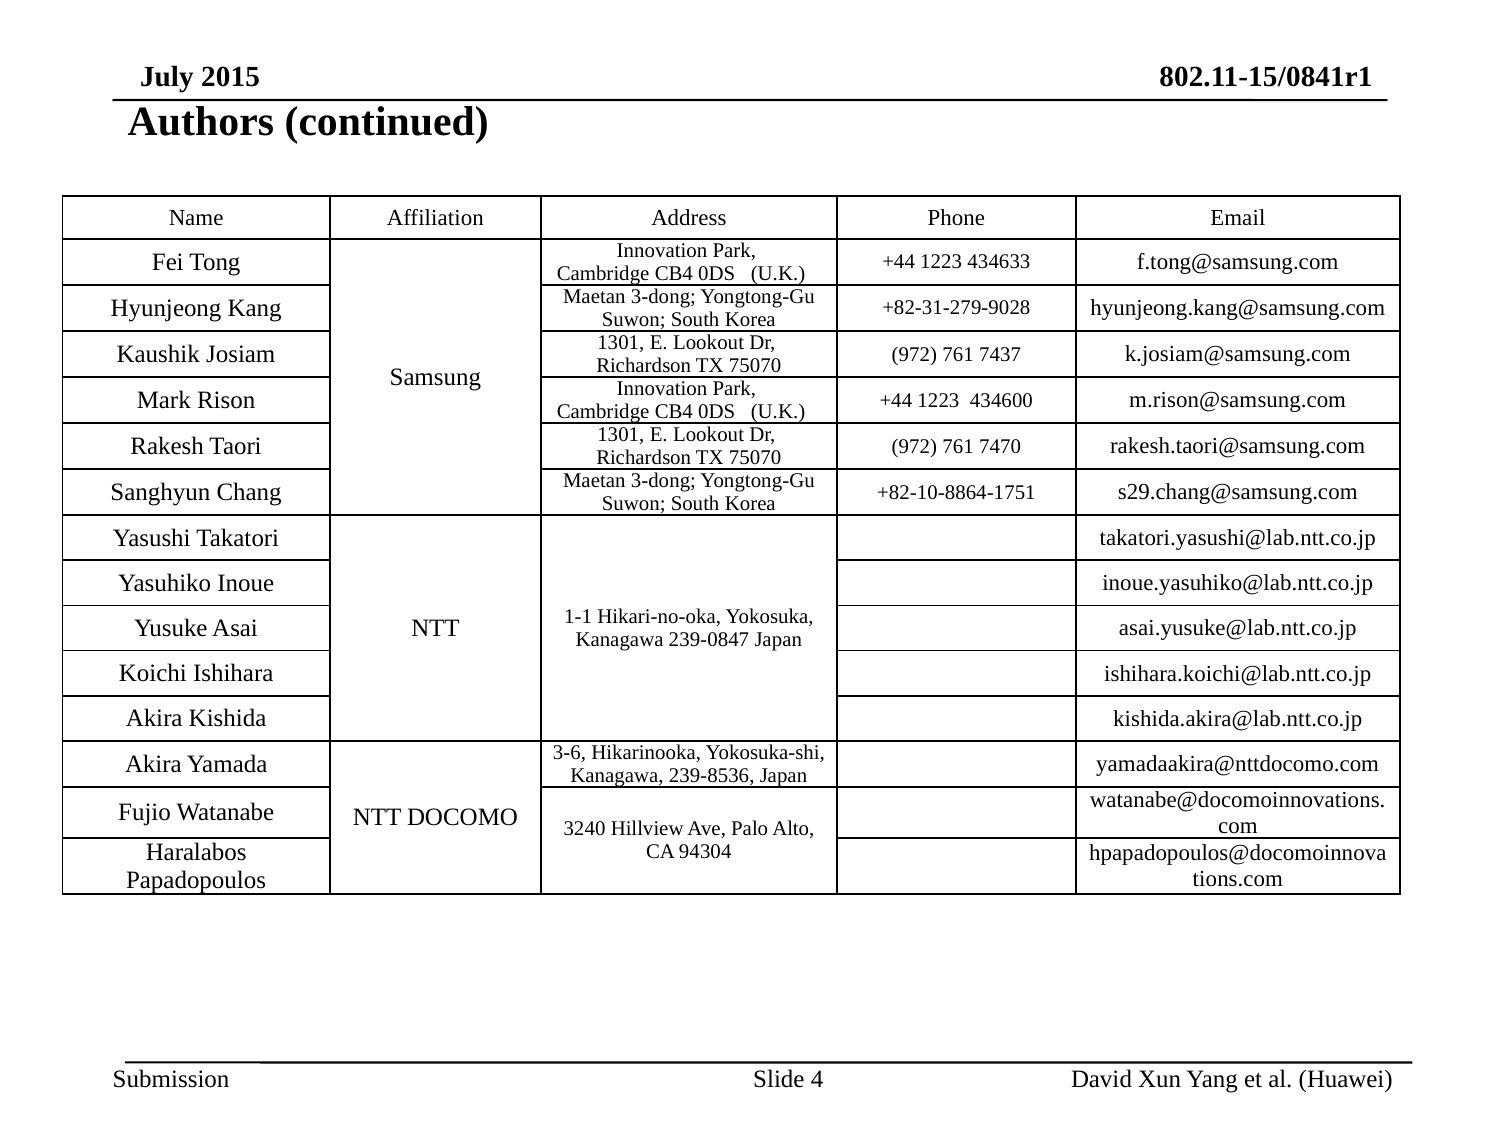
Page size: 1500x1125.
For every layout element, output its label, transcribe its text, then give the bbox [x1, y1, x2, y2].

table_cell hyunjeong.kang@samsung.com [1077, 286, 1399, 330]
table_cell kishida.akira@lab.ntt.co.jp [1077, 697, 1399, 740]
table_cell +44 1223 434633 [838, 240, 1075, 284]
table_cell Yasuhiko Inoue [63, 561, 329, 605]
table_cell Fujio Watanabe [63, 788, 329, 837]
table_cell Maetan 3-dong; Yongtong-Gu Suwon; South Korea [542, 470, 836, 514]
table_header Phone [838, 197, 1075, 238]
table_cell Koichi Ishihara [63, 651, 329, 695]
table_cell 3240 Hillview Ave, Palo Alto, CA 94304 [542, 788, 836, 893]
table_cell +82-10-8864-1751 [838, 470, 1075, 514]
table_cell +82-31-279-9028 [838, 286, 1075, 330]
table_cell Maetan 3-dong; Yongtong-Gu Suwon; South Korea [542, 286, 836, 330]
table_cell [838, 516, 1075, 559]
table_cell Samsung [331, 240, 540, 514]
table_cell [838, 561, 1075, 605]
table_cell 1301, E. Lookout Dr, Richardson TX 75070 [542, 332, 836, 376]
table_cell [838, 742, 1075, 786]
table_cell yamadaakira@nttdocomo.com [1077, 742, 1399, 786]
table_cell [838, 606, 1075, 650]
table_cell Akira Kishida [63, 697, 329, 740]
table_header Email [1077, 197, 1399, 238]
table_cell NTT DOCOMO [331, 742, 540, 893]
table_cell takatori.yasushi@lab.ntt.co.jp [1077, 516, 1399, 559]
table_cell (972) 761 7437 [838, 332, 1075, 376]
table_cell Kaushik Josiam [63, 332, 329, 376]
table_cell Yusuke Asai [63, 606, 329, 650]
table_cell [838, 697, 1075, 740]
table_cell s29.chang@samsung.com [1077, 470, 1399, 514]
table_cell [838, 839, 1075, 893]
table_cell ishihara.koichi@lab.ntt.co.jp [1077, 651, 1399, 695]
table_header Affiliation [331, 197, 540, 238]
table_cell hpapadopoulos@docomoinnovations.com [1077, 839, 1399, 893]
table_cell Sanghyun Chang [63, 470, 329, 514]
table_cell f.tong@samsung.com [1077, 240, 1399, 284]
table_cell [838, 651, 1075, 695]
table_cell inoue.yasuhiko@lab.ntt.co.jp [1077, 561, 1399, 605]
table_cell m.rison@samsung.com [1077, 378, 1399, 422]
table_cell 1301, E. Lookout Dr, Richardson TX 75070 [542, 424, 836, 468]
table_cell k.josiam@samsung.com [1077, 332, 1399, 376]
table_cell watanabe@docomoinnovations.com [1077, 788, 1399, 837]
table_cell rakesh.taori@samsung.com [1077, 424, 1399, 468]
footer David Xun Yang et al. (Huawei) [1066, 1061, 1394, 1093]
slide_number Slide 4 [713, 1061, 863, 1101]
table_cell Mark Rison [63, 378, 329, 422]
table_header Name [63, 197, 329, 238]
table_cell [838, 788, 1075, 837]
table_cell +44 1223 434600 [838, 378, 1075, 422]
table_cell Hyunjeong Kang [63, 286, 329, 330]
title Authors (continued) [112, 99, 1388, 138]
table_cell asai.yusuke@lab.ntt.co.jp [1077, 606, 1399, 650]
table_header Address [542, 197, 836, 238]
table_cell Rakesh Taori [63, 424, 329, 468]
table_cell 1-1 Hikari-no-oka, Yokosuka, Kanagawa 239-0847 Japan [542, 516, 836, 740]
table_cell Akira Yamada [63, 742, 329, 786]
table_cell 3-6, Hikarinooka, Yokosuka-shi, Kanagawa, 239-8536, Japan [542, 742, 836, 786]
table_cell NTT [331, 516, 540, 740]
table_cell Innovation Park, Cambridge CB4 0DS (U.K.) [542, 240, 836, 284]
table_cell (972) 761 7470 [838, 424, 1075, 468]
table_cell Innovation Park, Cambridge CB4 0DS (U.K.) [542, 378, 836, 422]
table_cell Haralabos Papadopoulos [63, 839, 329, 893]
table_cell Yasushi Takatori [63, 516, 329, 559]
table_cell Fei Tong [63, 240, 329, 284]
